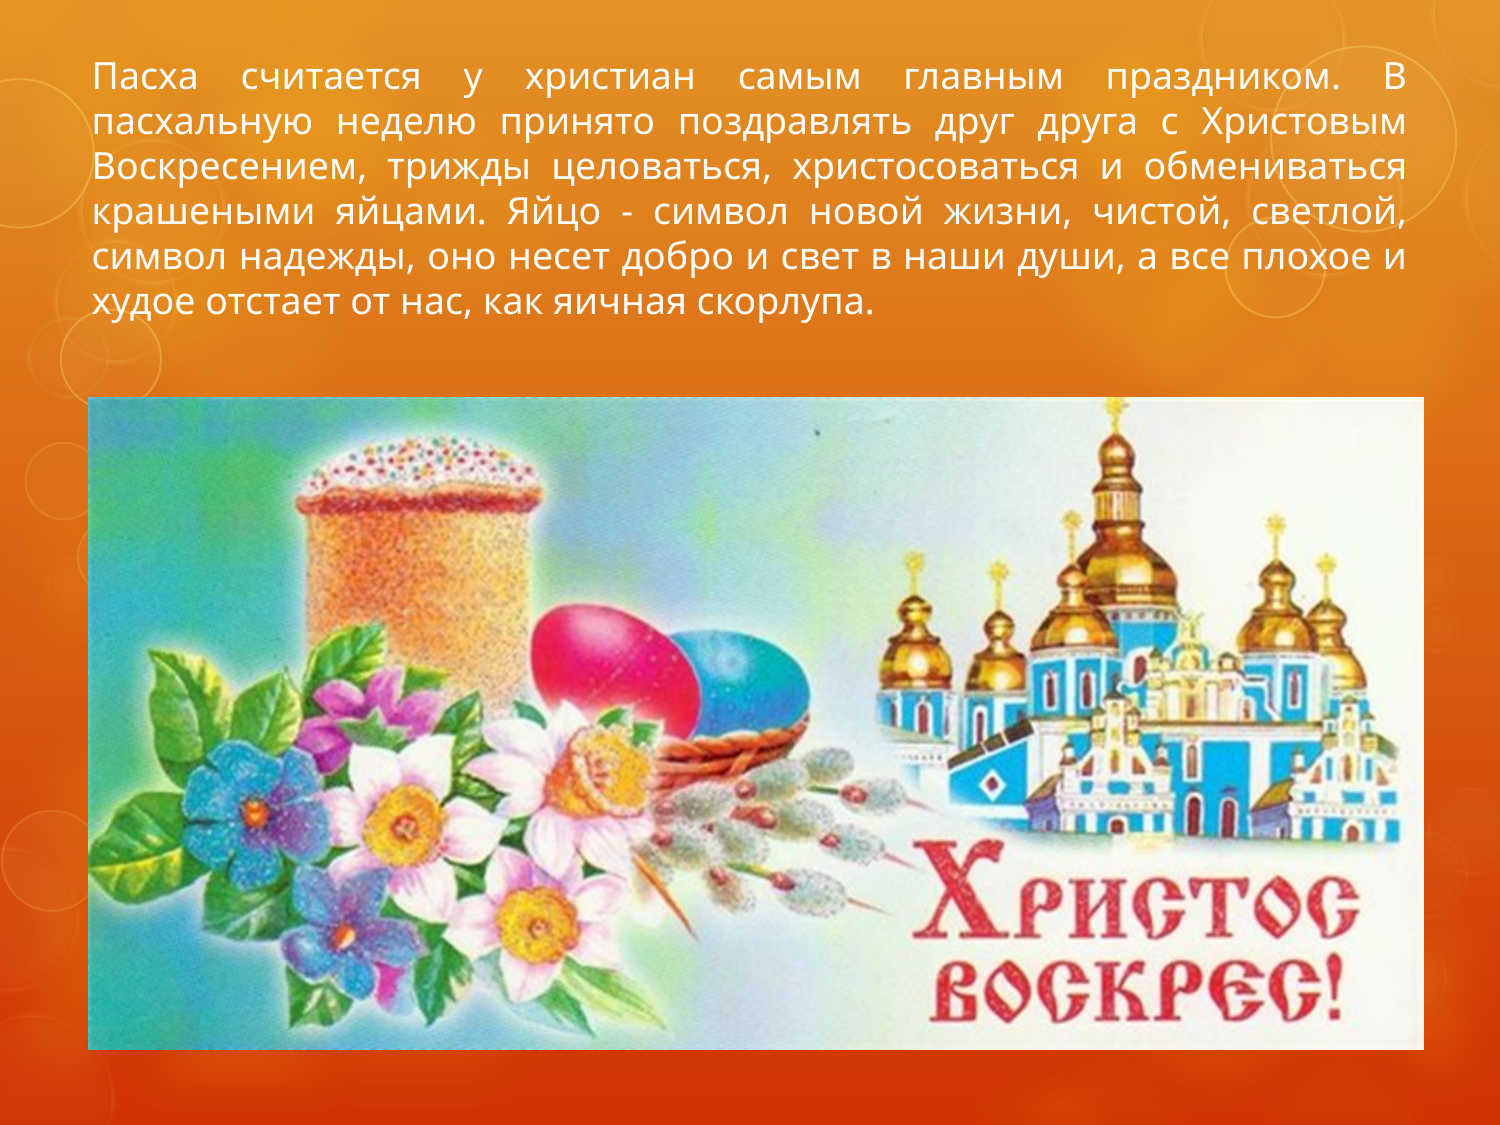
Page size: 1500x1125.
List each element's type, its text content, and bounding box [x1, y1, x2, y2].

title Пасха считается у христиан самым главным праздником. В пасхальную неделю принято поздравлять друг друга с Христовым Воскресением, трижды целоваться, христосоваться и обмениваться крашеными яйцами. Яйцо - символ новой жизни, чистой, светлой, символ надежды, оно несет добро и свет в наши души, а все плохое и худое отстает от нас, как яичная скорлупа. [76, 110, 1424, 263]
picture [87, 396, 1424, 1050]
